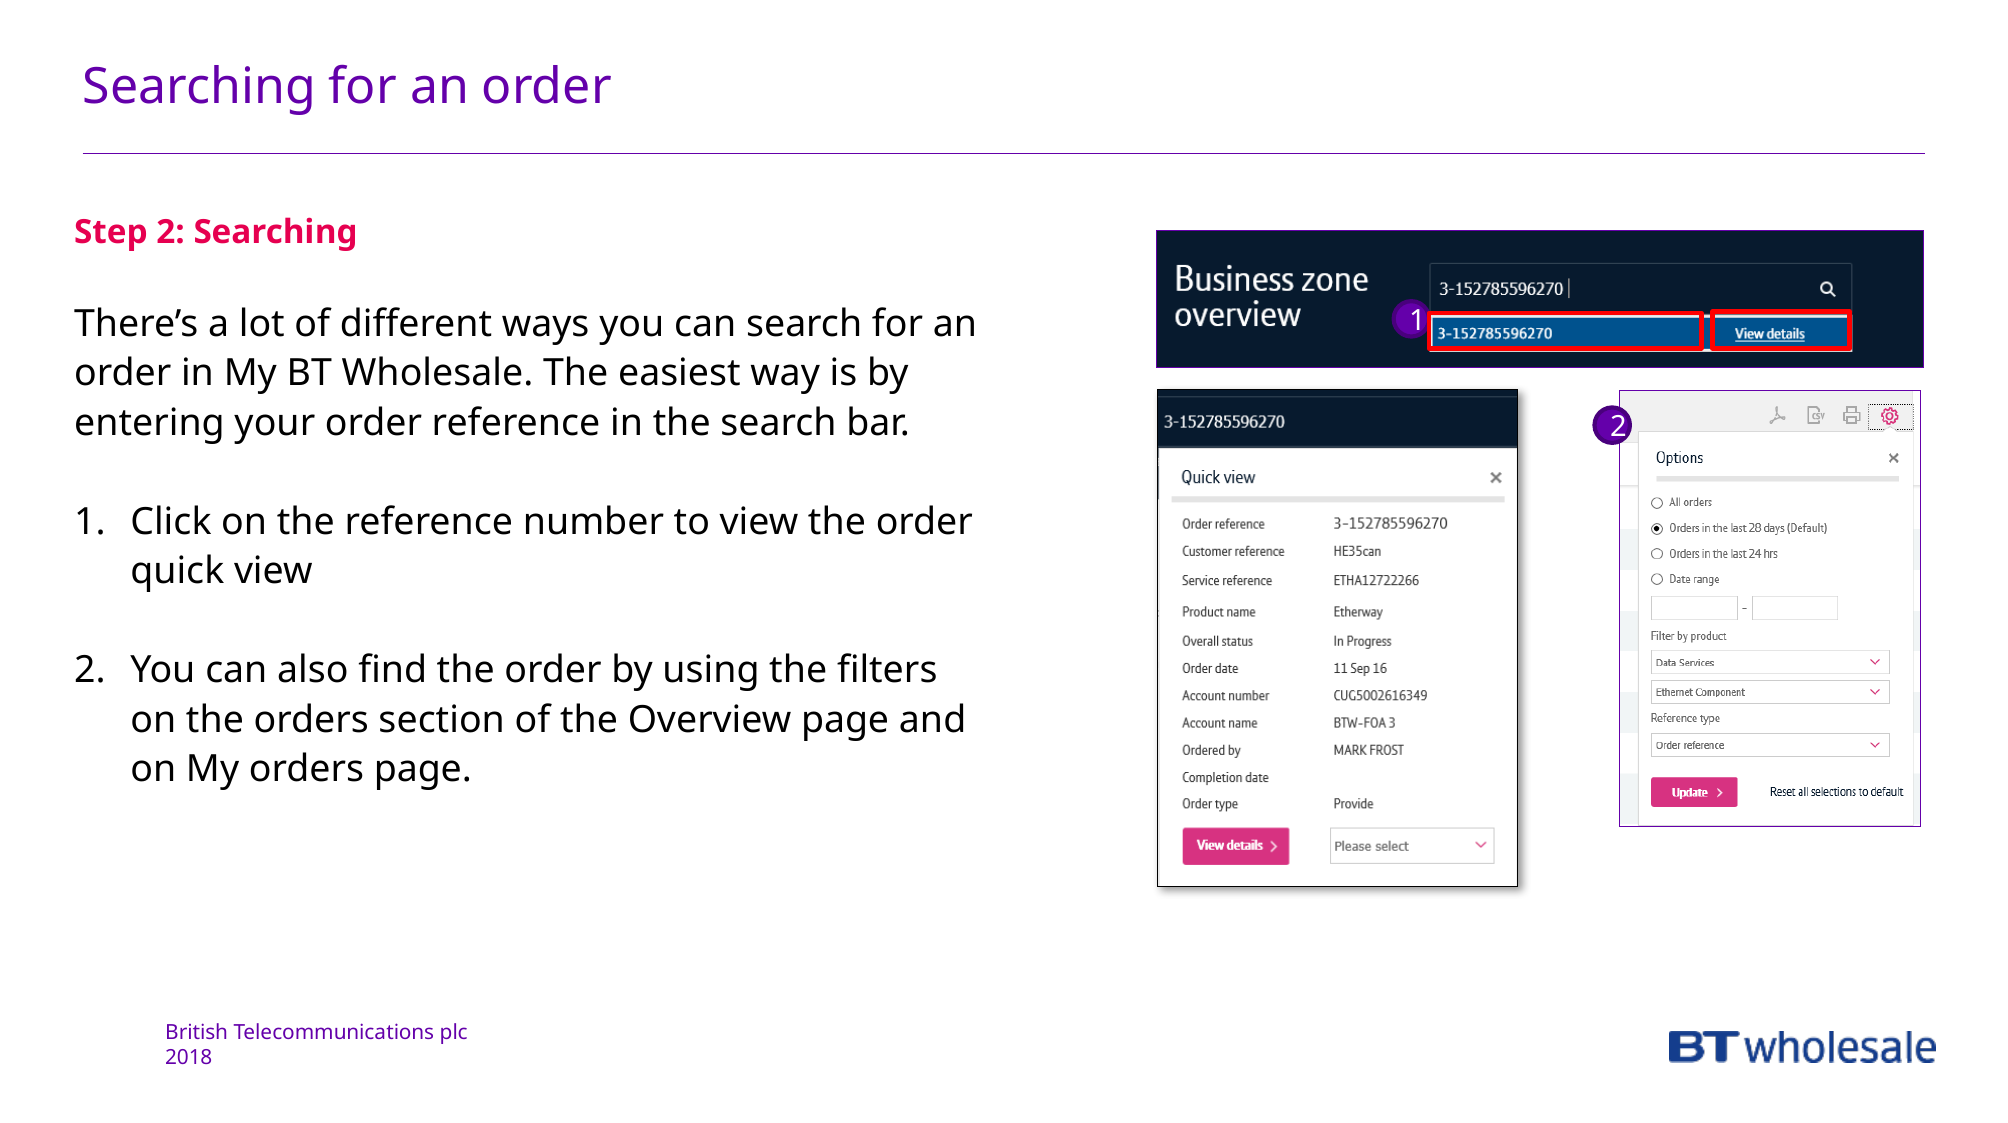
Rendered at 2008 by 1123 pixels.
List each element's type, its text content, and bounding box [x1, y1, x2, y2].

picture [1618, 390, 1921, 827]
picture [1669, 1031, 1936, 1063]
picture [1156, 230, 1924, 368]
list Step 2: Searching There’s a lot of different ways you can search for an order in My BT Wholesale. The easiest way is by entering your order reference in the search bar. Click on the reference number to view the order quick view You can also find the order by using the filters on the orders section of the Overview page and on My orders page. [74, 206, 981, 916]
text_box 2 [1592, 405, 1613, 445]
title Searching for an order [82, 53, 1926, 124]
picture [1157, 389, 1518, 887]
